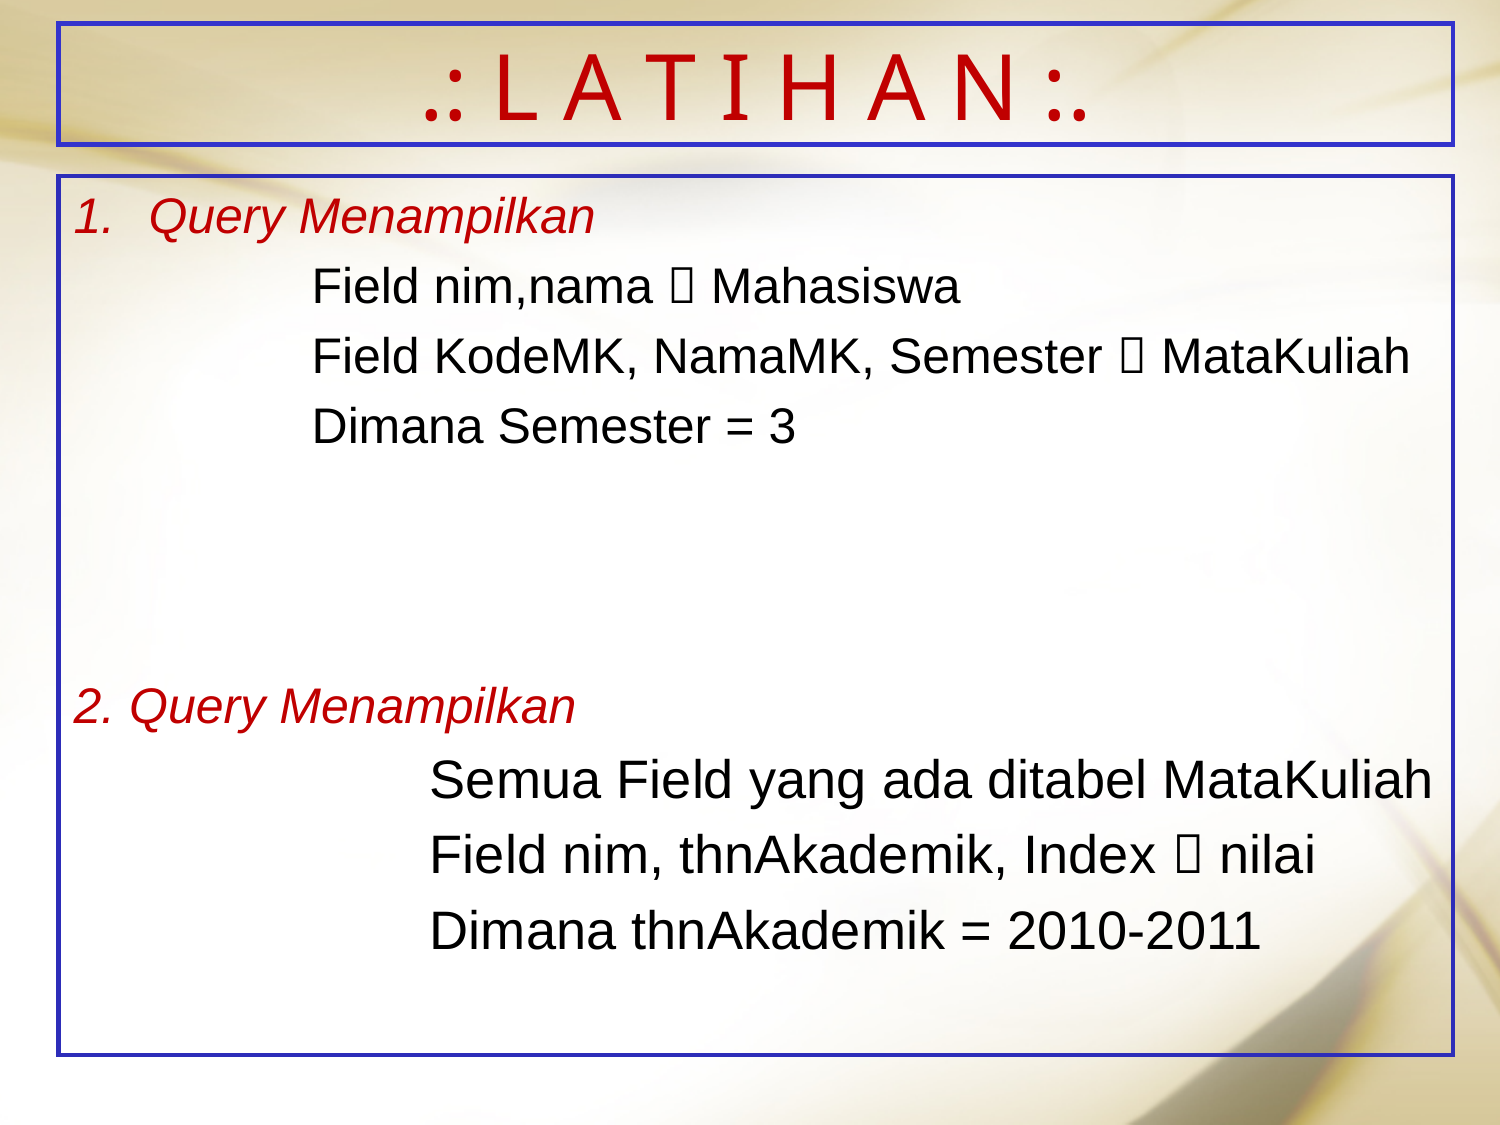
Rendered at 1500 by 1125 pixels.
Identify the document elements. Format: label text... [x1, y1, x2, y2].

picture [0, 0, 1500, 1125]
list Query Menampilkan Field nim,nama  Mahasiswa Field KodeMK, NamaMK, Semester  MataKuliah Dimana Semester = 3 2. Query Menampilkan Semua Field yang ada ditabel MataKuliah Field nim, thnAkademik, Index  nilai Dimana thnAkademik = 2010-2011 [56, 174, 1455, 1057]
title .: L A T I H A N :. [56, 21, 1455, 147]
